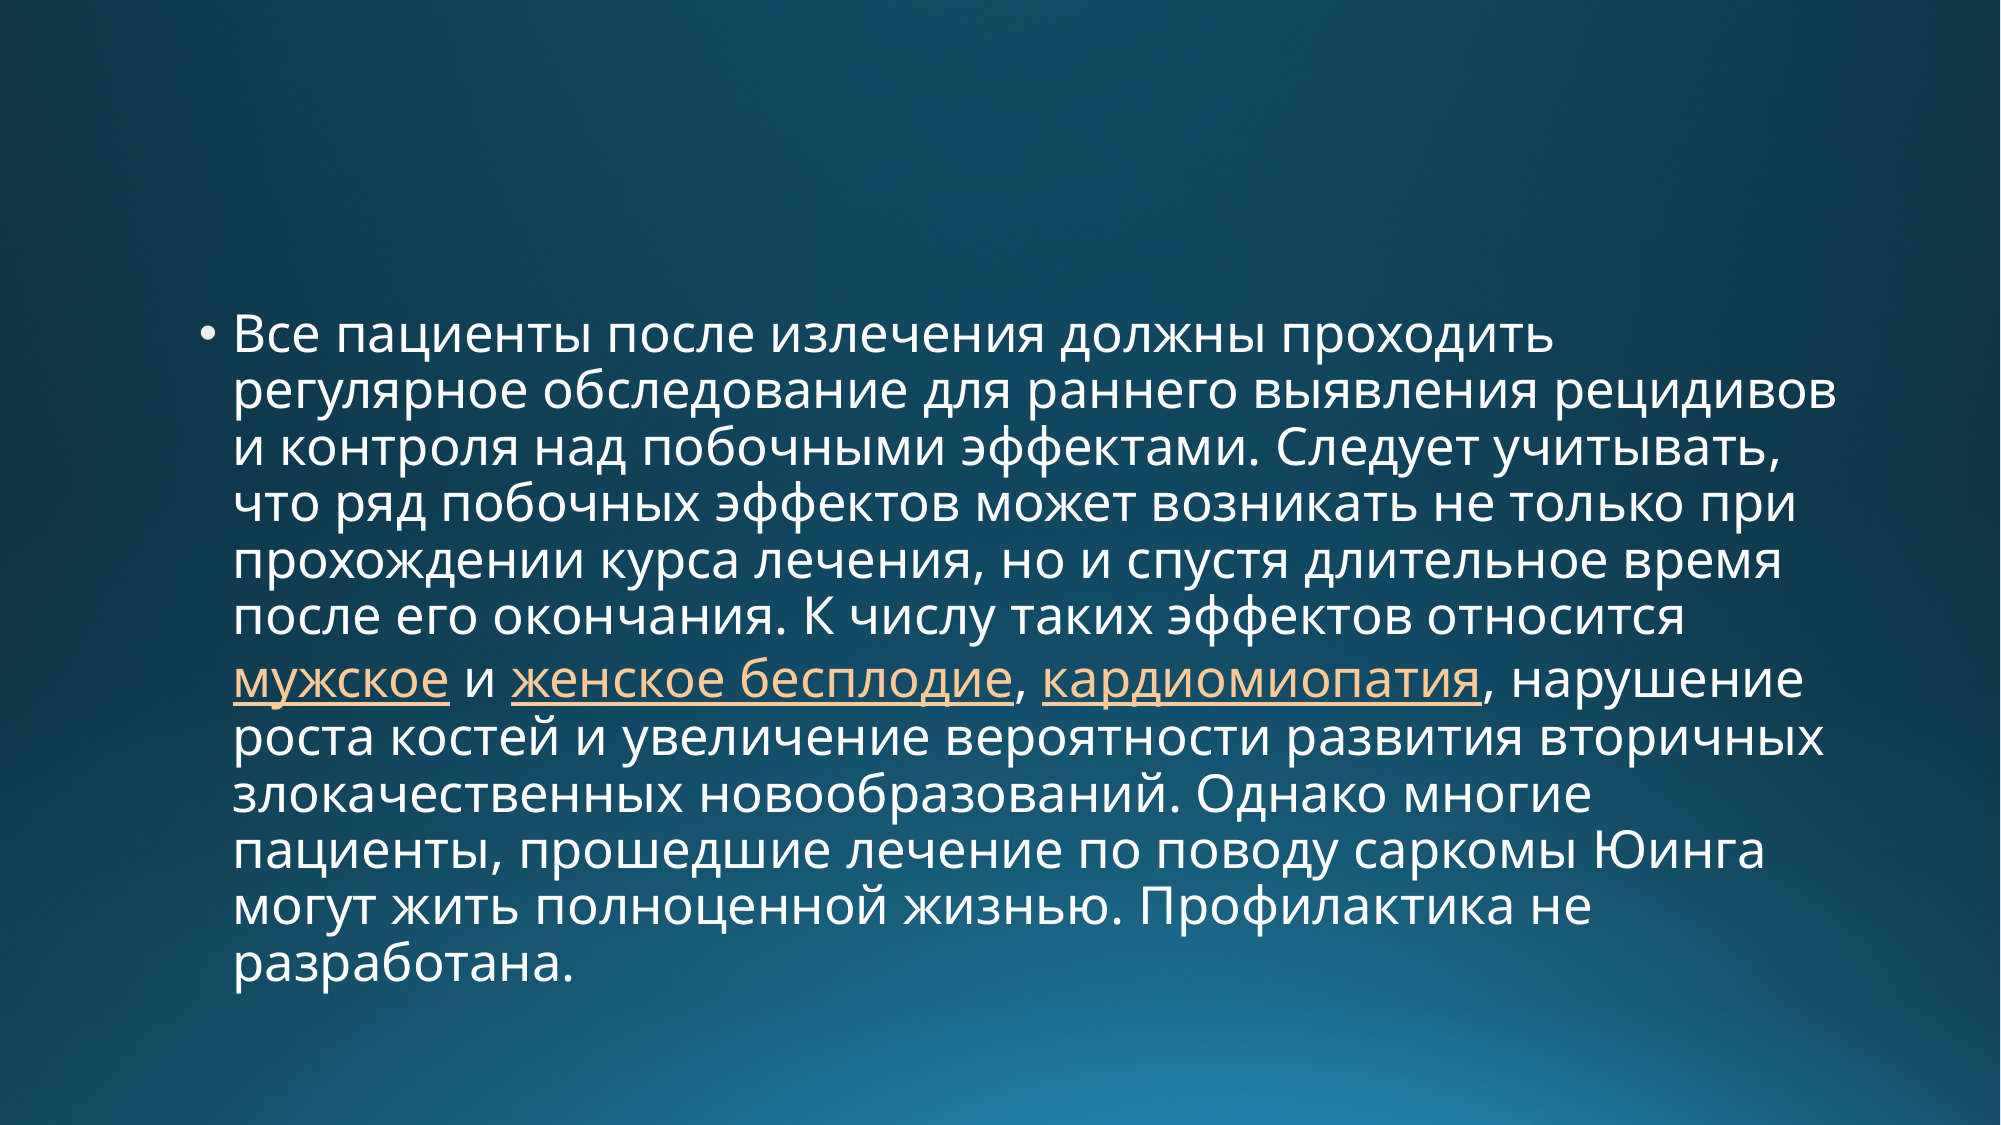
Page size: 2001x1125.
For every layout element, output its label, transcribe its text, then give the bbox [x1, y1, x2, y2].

picture [0, 0, 2001, 1125]
list Все пациенты после излечения должны проходить регулярное обследование для раннего выявления рецидивов и контроля над побочными эффектами. Следует учитывать, что ряд побочных эффектов может возникать не только при прохождении курса лечения, но и спустя длительное время после его окончания. К числу таких эффектов относится мужское и женское бесплодие, кардиомиопатия, нарушение роста костей и увеличение вероятности развития вторичных злокачественных новообразований. Однако многие пациенты, прошедшие лечение по поводу саркомы Юинга могут жить полноценной жизнью. Профилактика не разработана. [183, 299, 1863, 1014]
